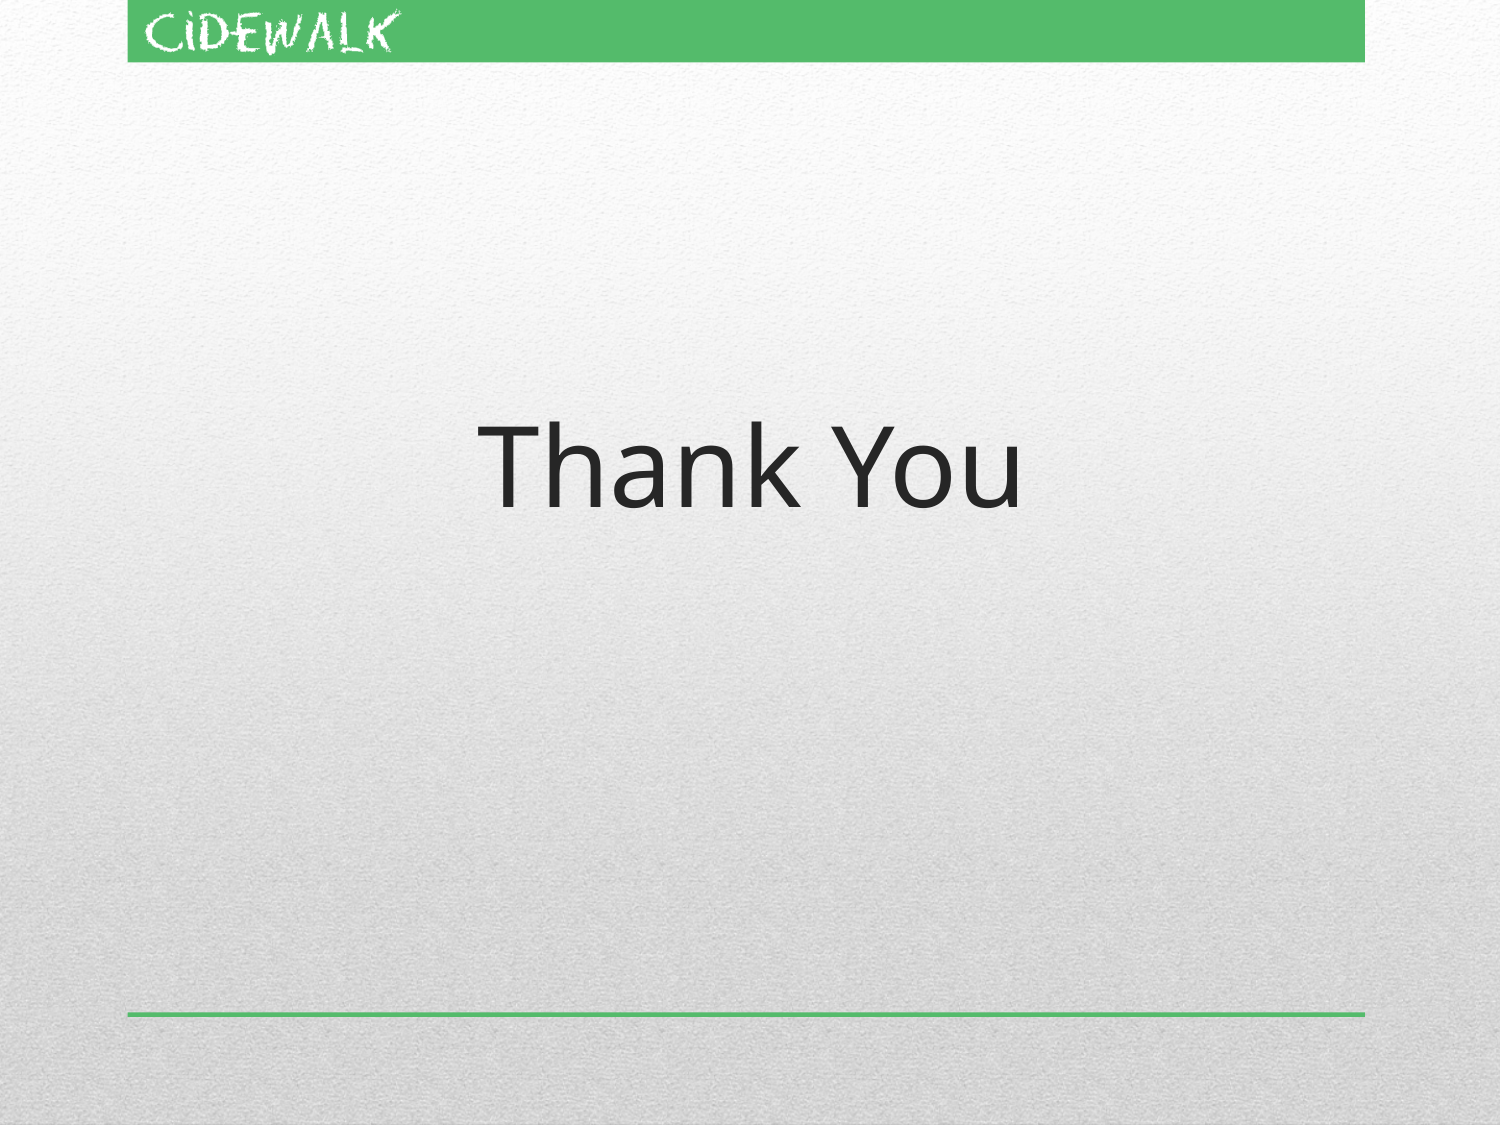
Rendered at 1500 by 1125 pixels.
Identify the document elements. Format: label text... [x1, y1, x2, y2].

title Thank You [462, 275, 1500, 538]
picture [36, 0, 507, 72]
